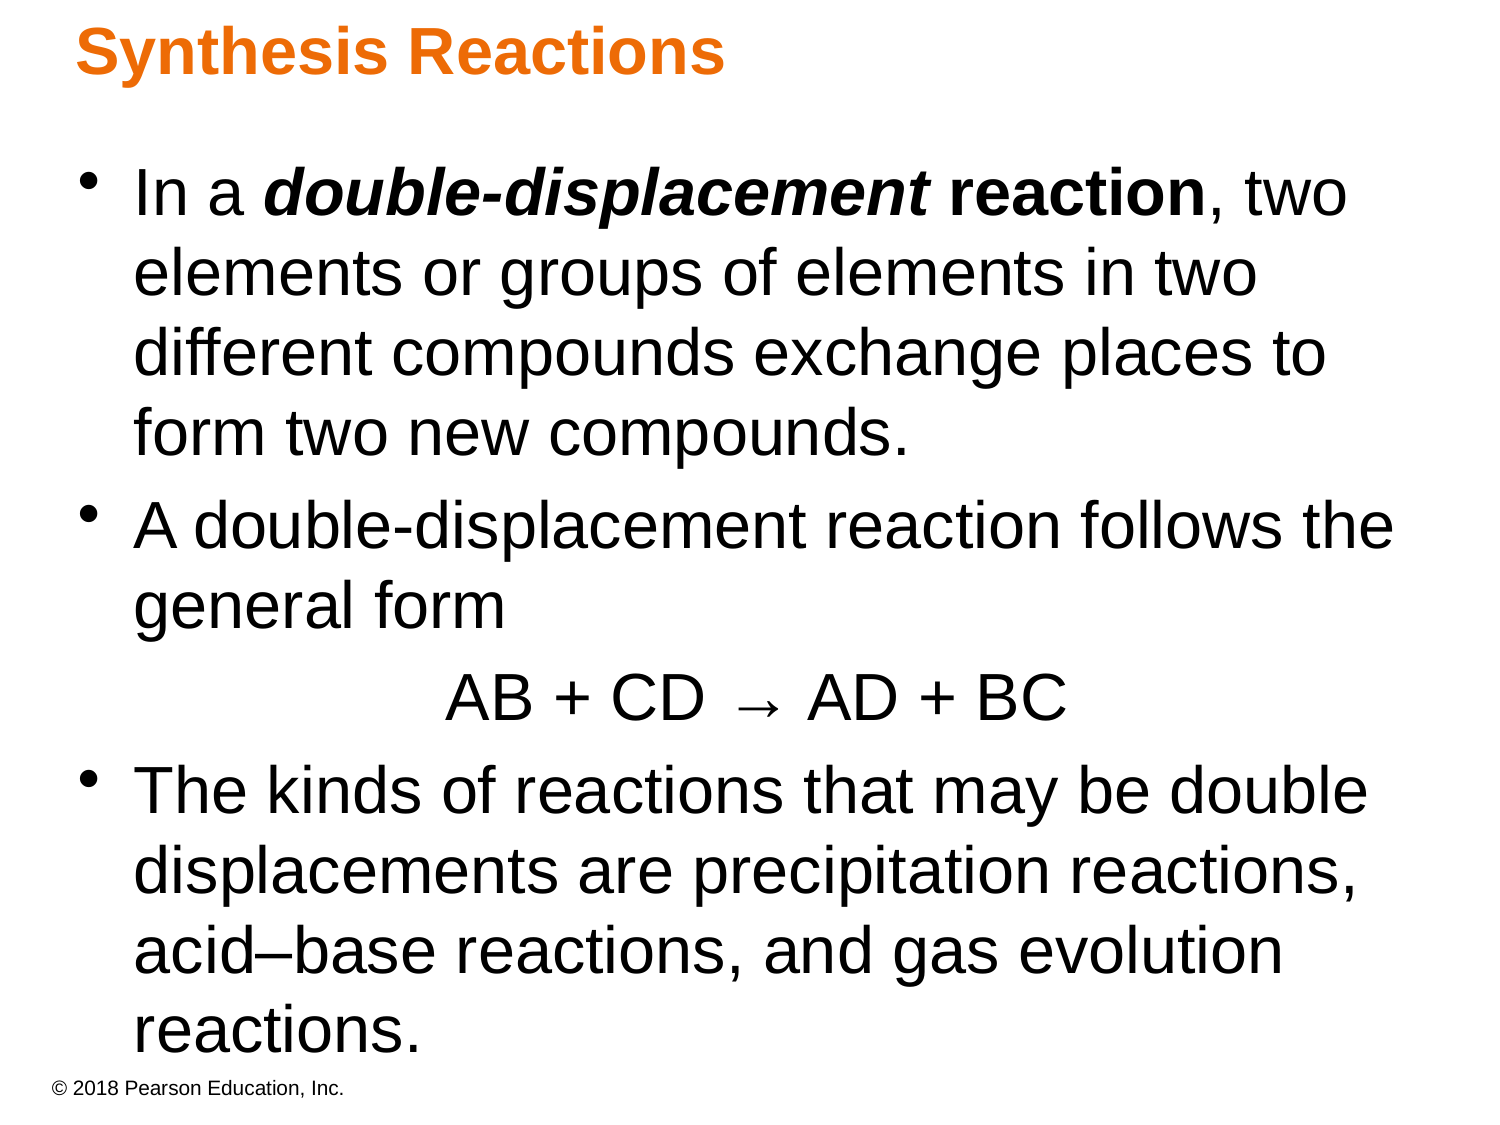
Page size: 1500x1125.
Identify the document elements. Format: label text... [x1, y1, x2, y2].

title Synthesis Reactions [0, 0, 1500, 203]
list In a double-displacement reaction, two elements or groups of elements in two different compounds exchange places to form two new compounds. A double-displacement reaction follows the general form AB + CD → AD + BC The kinds of reactions that may be double displacements are precipitation reactions, acid–base reactions, and gas evolution reactions. [62, 141, 1452, 1084]
